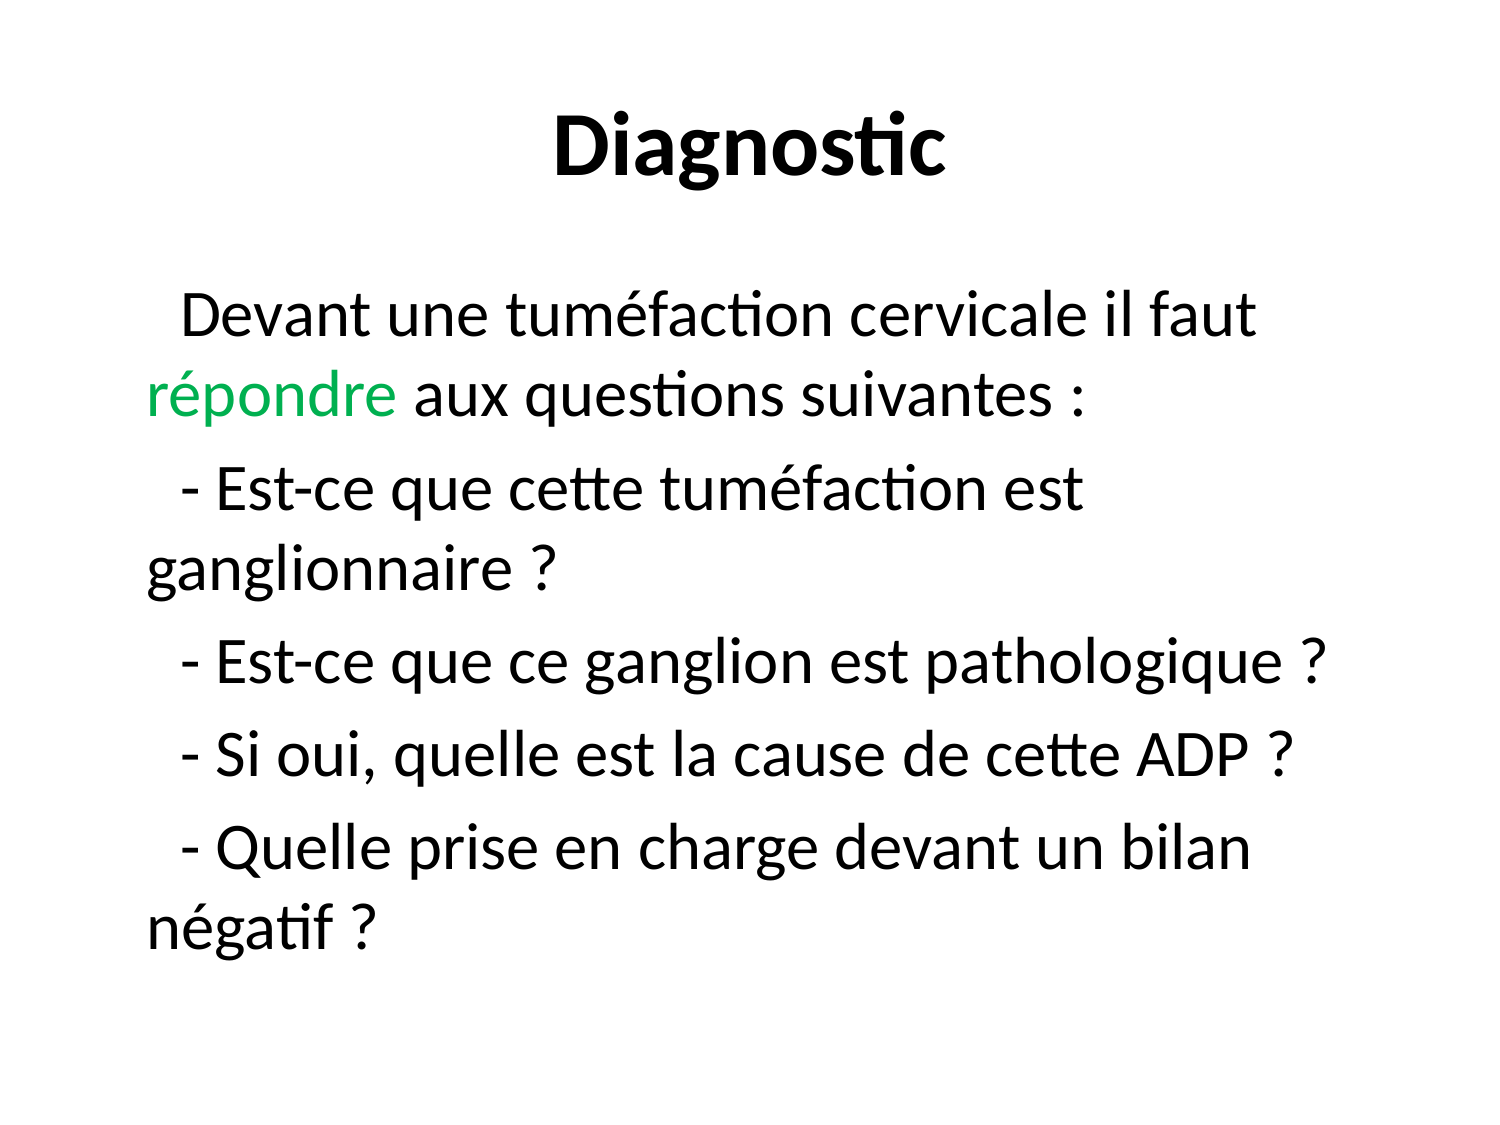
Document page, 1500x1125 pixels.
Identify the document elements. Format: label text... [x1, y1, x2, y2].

list Devant une tuméfaction cervicale il faut répondre aux questions suivantes : - Est-ce que cette tuméfaction est ganglionnaire ? - Est-ce que ce ganglion est pathologique ? - Si oui, quelle est la cause de cette ADP ? - Quelle prise en charge devant un bilan négatif ? [75, 262, 1425, 1005]
title Diagnostic [75, 45, 1425, 233]
